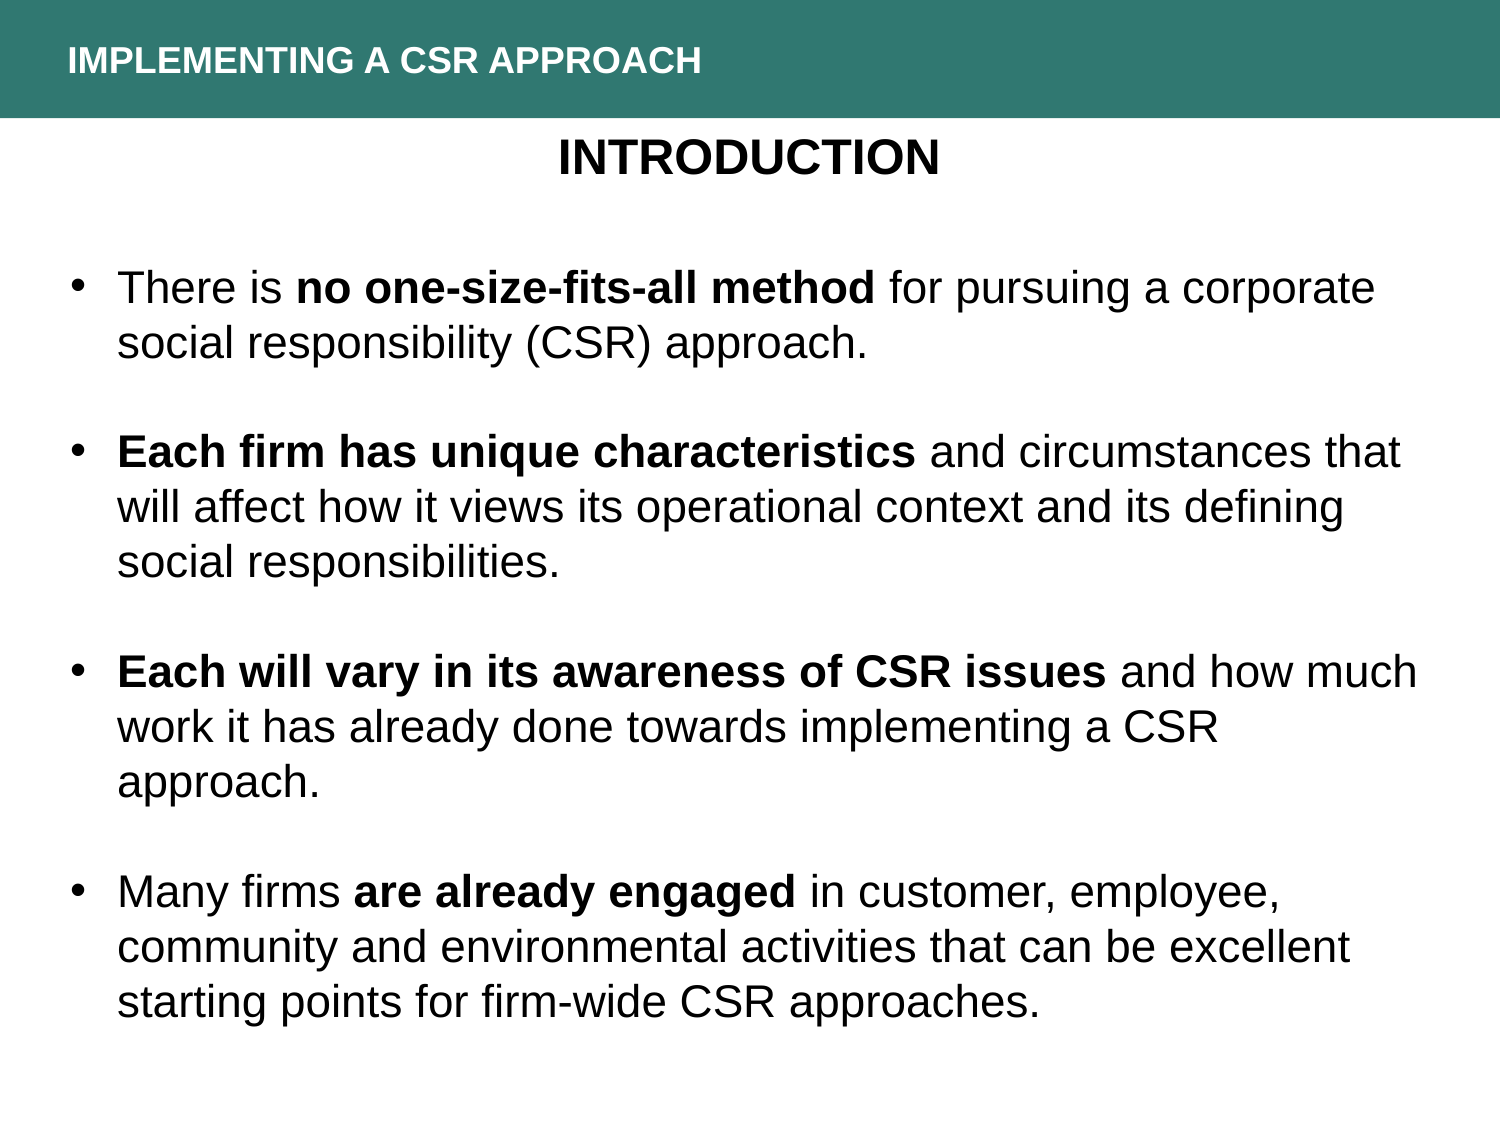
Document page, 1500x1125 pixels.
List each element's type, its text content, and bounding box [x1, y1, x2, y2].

text_box IMPLEMENTING A CSR APPROACH [0, 0, 1500, 120]
text_box There is no one-size-fits-all method for pursuing a corporate social responsibility (CSR) approach. Each firm has unique characteristics and circumstances that will affect how it views its operational context and its defining social responsibilities. Each will vary in its awareness of CSR issues and how much work it has already done towards implementing a CSR approach. Many firms are already engaged in customer, employee, community and environmental activities that can be excellent starting points for firm-wide CSR approaches. [55, 249, 1446, 1090]
text_box INTRODUCTION [55, 117, 1444, 193]
